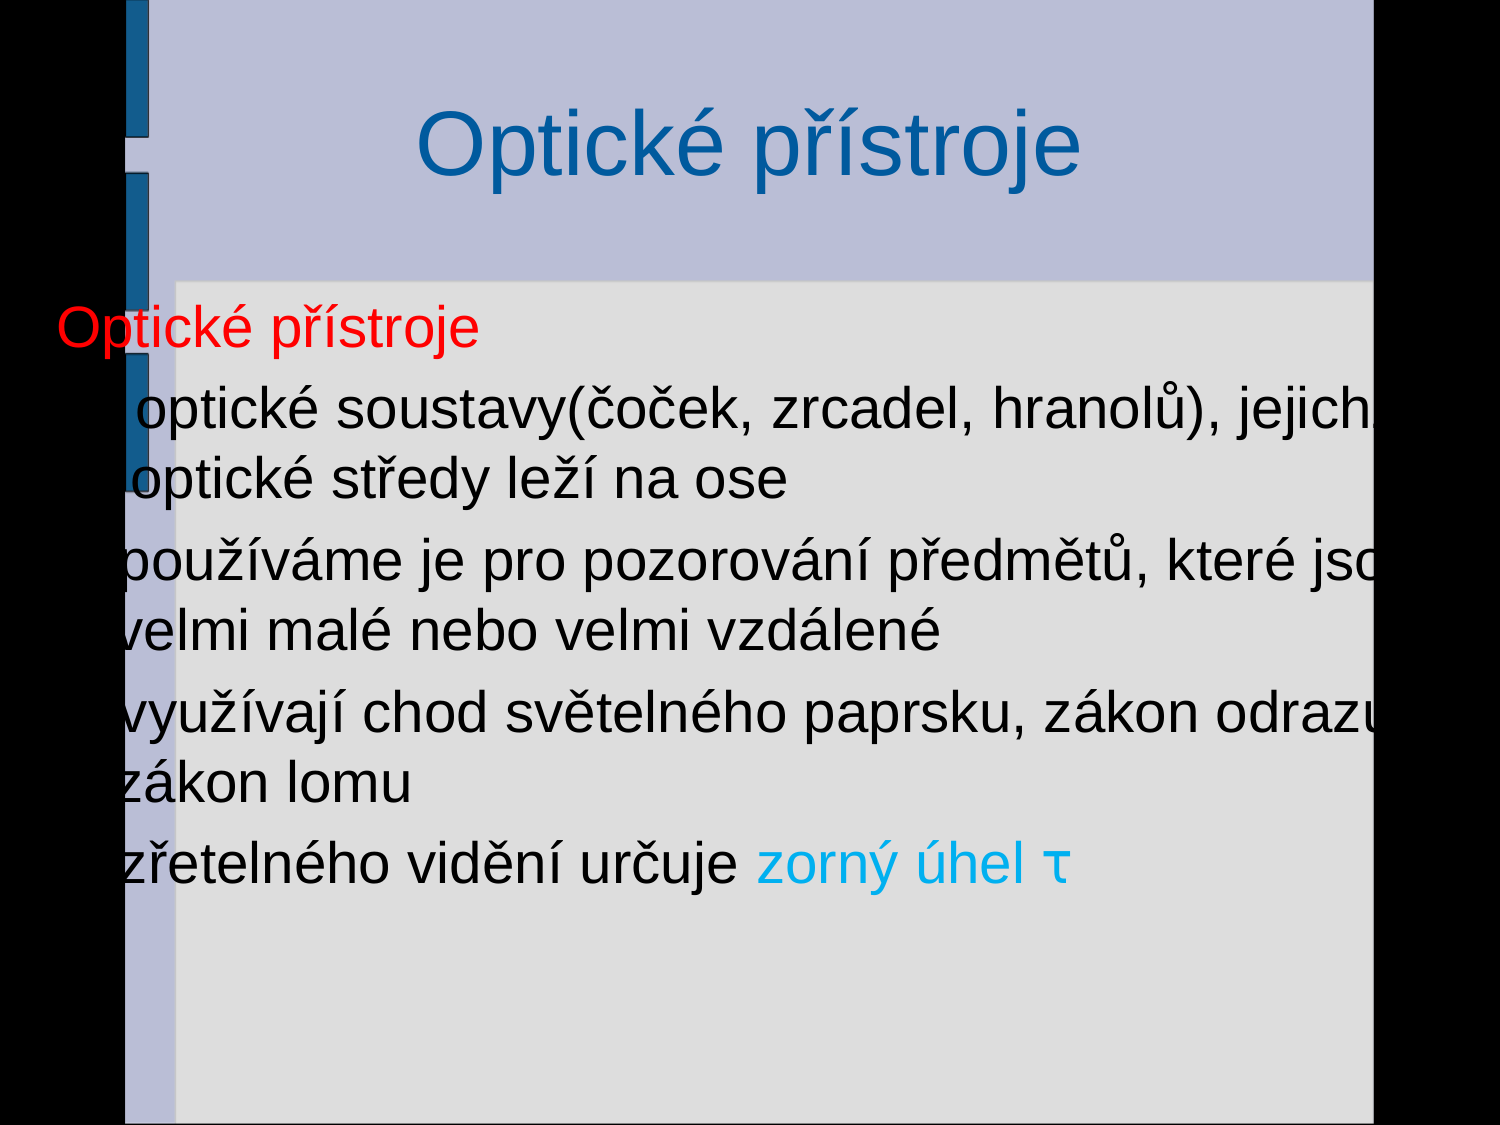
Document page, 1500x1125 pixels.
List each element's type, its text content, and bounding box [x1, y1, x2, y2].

slide_number 53 [1074, 1024, 1426, 1103]
title Optické přístroje [74, 44, 1426, 233]
list Optické přístroje optické soustavy(čoček, zrcadel, hranolů), jejichž optické středy leží na ose používáme je pro pozorování předmětů, které jsou velmi malé nebo velmi vzdálené využívají chod světelného paprsku, zákon odrazu, zákon lomu zřetelného vidění určuje zorný úhel τ [41, 280, 1500, 1125]
picture [0, 0, 1500, 1125]
